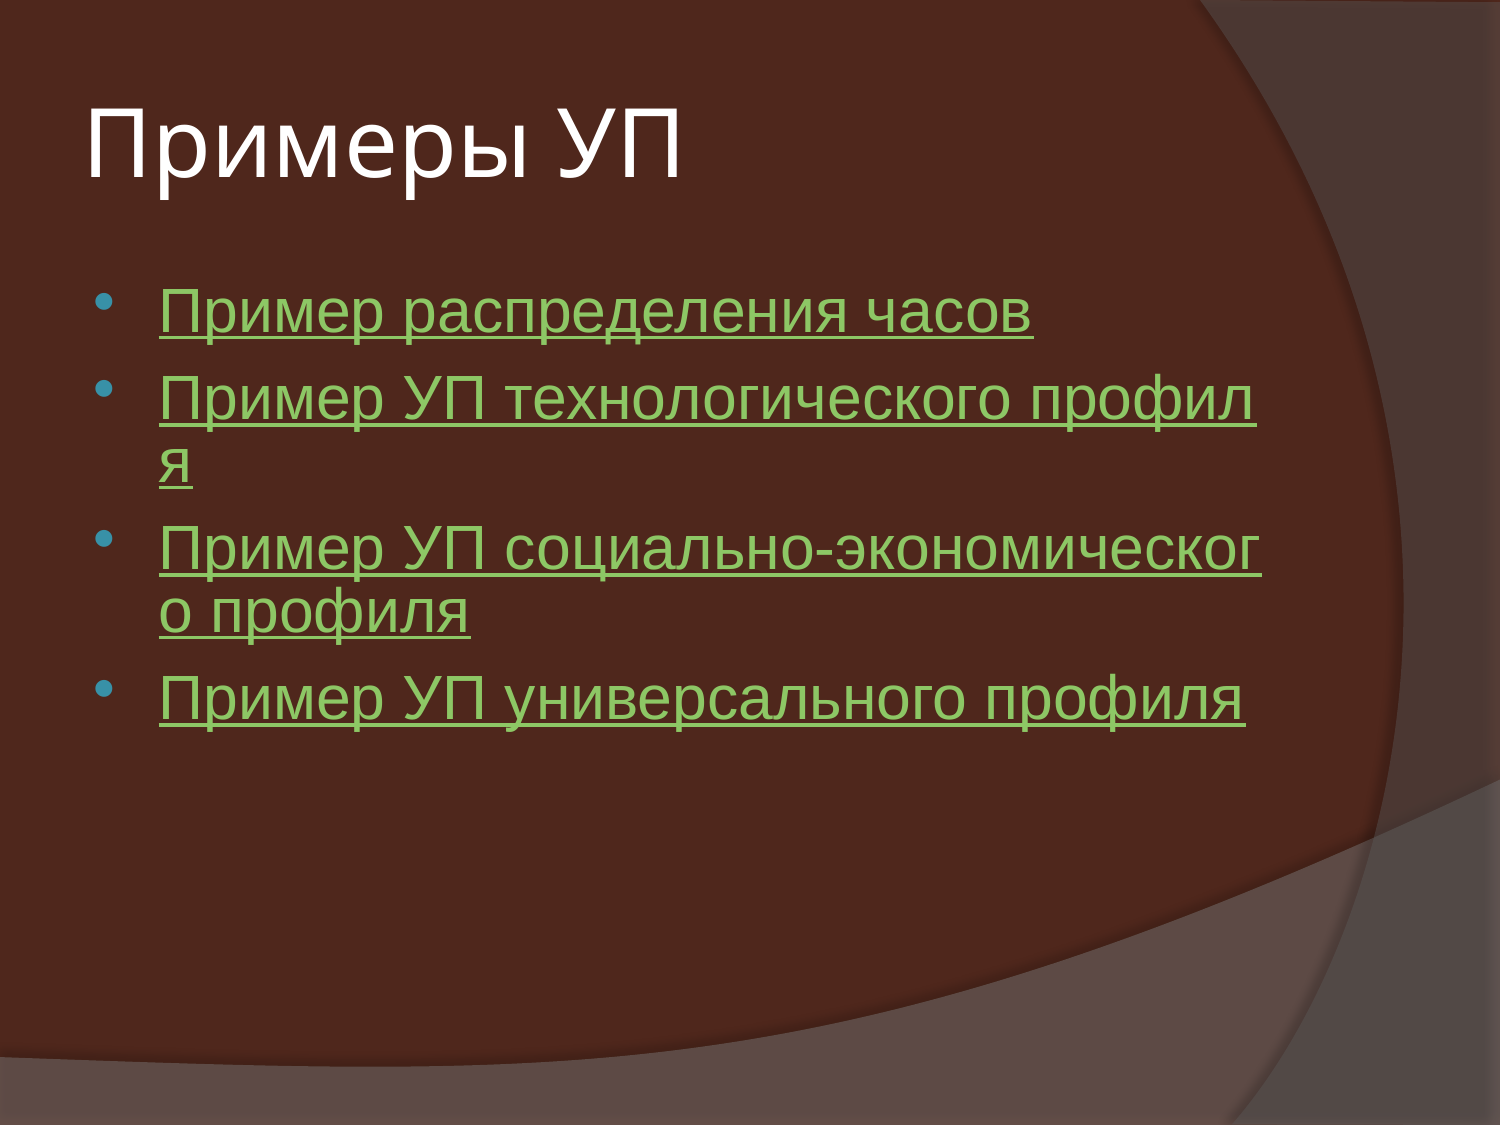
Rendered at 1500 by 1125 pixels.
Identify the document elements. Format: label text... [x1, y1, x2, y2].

list Пример распределения часов Пример УП технологического профиля Пример УП социально-экономического профиля Пример УП универсального профиля [75, 262, 1300, 1005]
title Примеры УП [75, 45, 1300, 233]
